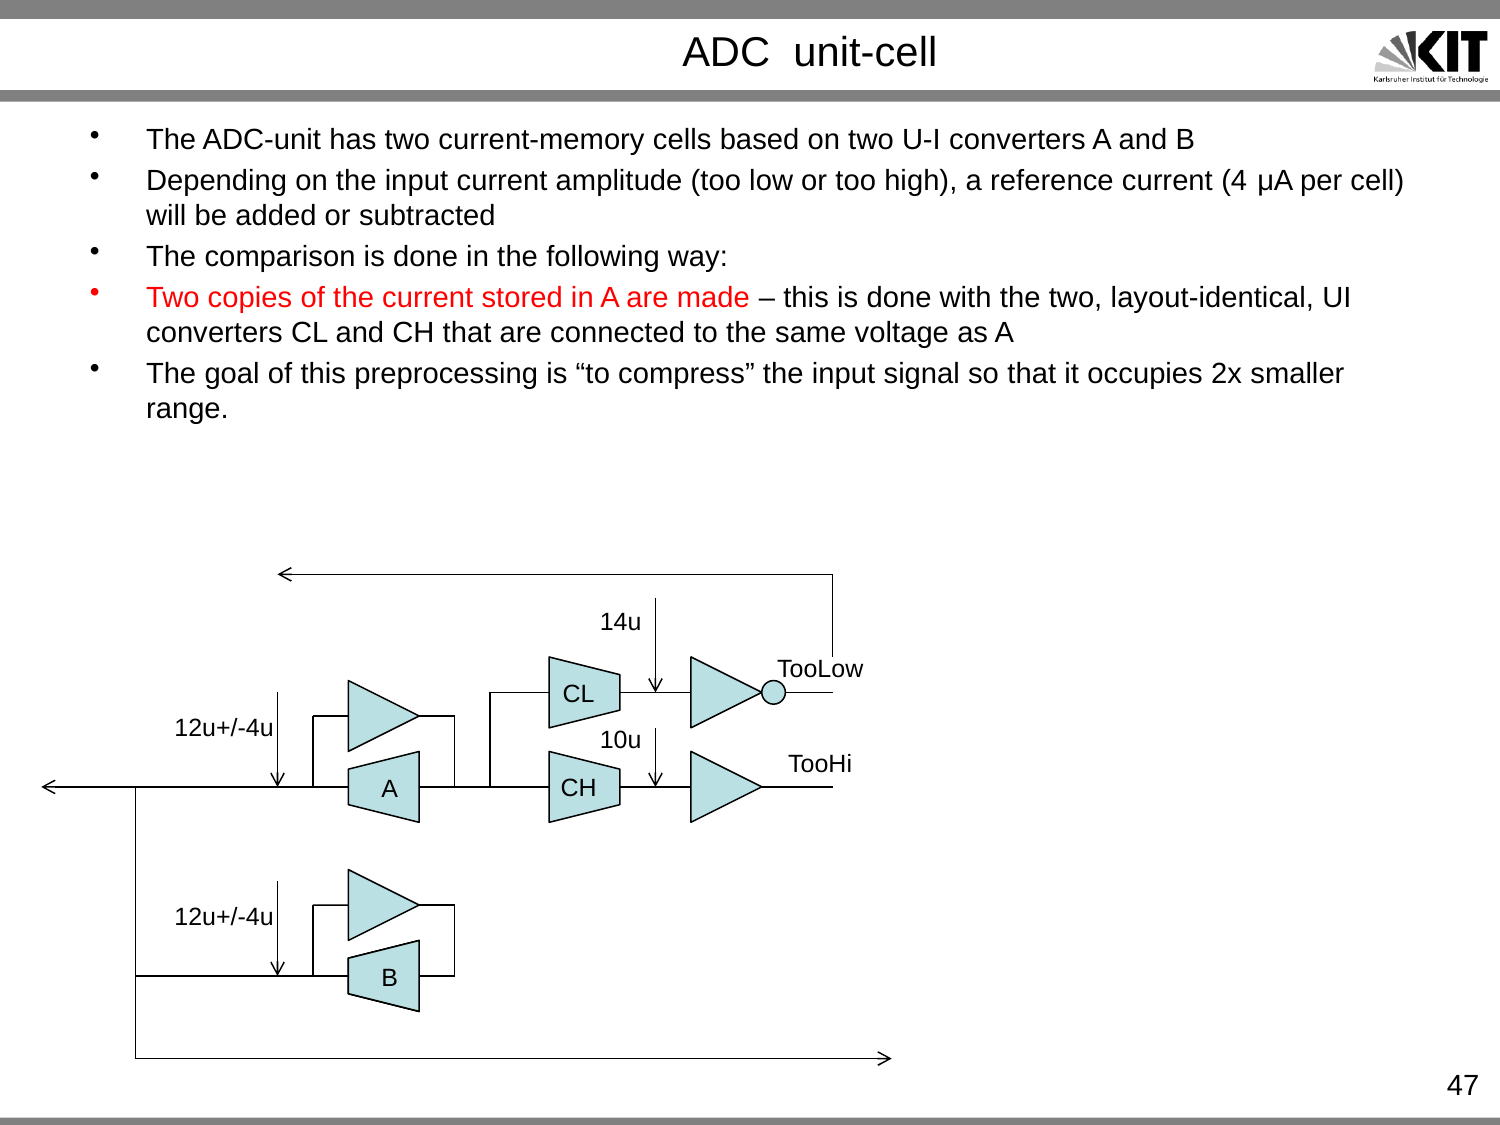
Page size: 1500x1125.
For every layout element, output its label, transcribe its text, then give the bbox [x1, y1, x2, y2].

text_box CH [549, 751, 620, 823]
text_box [690, 656, 761, 728]
text_box TooLow [762, 645, 879, 690]
text_box [764, 700, 782, 705]
text_box 12u+/-4u [159, 704, 273, 749]
text_box B [348, 940, 420, 1012]
title ADC unit-cell [194, 21, 1425, 79]
picture [1374, 31, 1488, 83]
text_box The ADC-unit has two current-memory cells based on two U-I converters A and B Depending on the input current amplitude (too low or too high), a reference current (4 μA per cell) will be added or subtracted The comparison is done in the following way: Two copies of the current stored in A are made – this is done with the two, layout-identical, UI converters CL and CH that are connected to the same voltage as A The goal of this preprocessing is “to compress” the input signal so that it occupies 2x smaller range. [74, 113, 1425, 409]
text_box TooHi [773, 739, 867, 785]
text_box [690, 751, 761, 823]
text_box [348, 680, 418, 752]
text_box CL [549, 656, 620, 728]
text_box 12u+/-4u [282, 893, 289, 938]
text_box [761, 680, 786, 692]
text_box A [348, 751, 420, 823]
text_box 14u [584, 597, 655, 643]
slide_number 47 [1364, 1058, 1495, 1094]
text_box 12u+/-4u [159, 893, 273, 938]
text_box 10u [584, 716, 657, 761]
text_box [348, 869, 418, 941]
text_box 12u+/-4u [282, 704, 289, 749]
